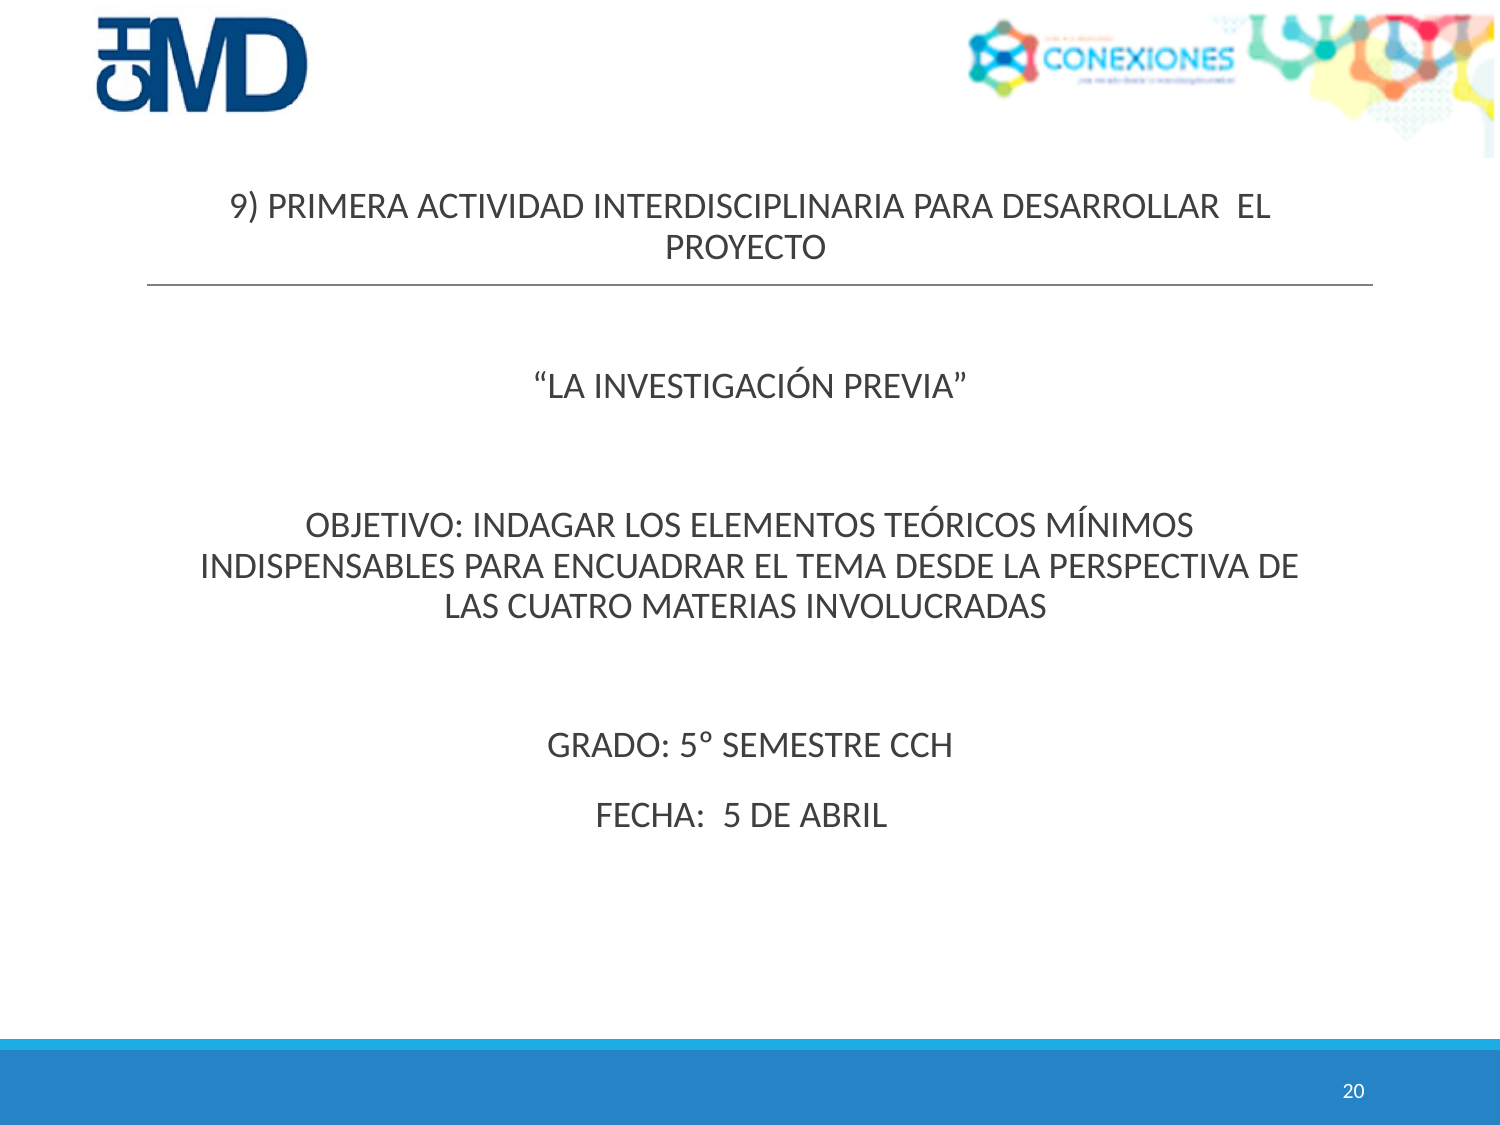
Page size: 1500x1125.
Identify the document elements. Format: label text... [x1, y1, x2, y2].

picture [75, 4, 322, 126]
picture [905, 4, 1500, 158]
list 9) PRIMERA ACTIVIDAD INTERDISCIPLINARIA PARA DESARROLLAR EL PROYECTO “LA INVESTIGACIÓN PREVIA” OBJETIVO: INDAGAR LOS ELEMENTOS TEÓRICOS MÍNIMOS INDISPENSABLES PARA ENCUADRAR EL TEMA DESDE LA PERSPECTIVA DE LAS CUATRO MATERIAS INVOLUCRADAS GRADO: 5º SEMESTRE CCH FECHA: 5 DE ABRIL [178, 178, 1322, 889]
slide_number 20 [1218, 1059, 1380, 1120]
